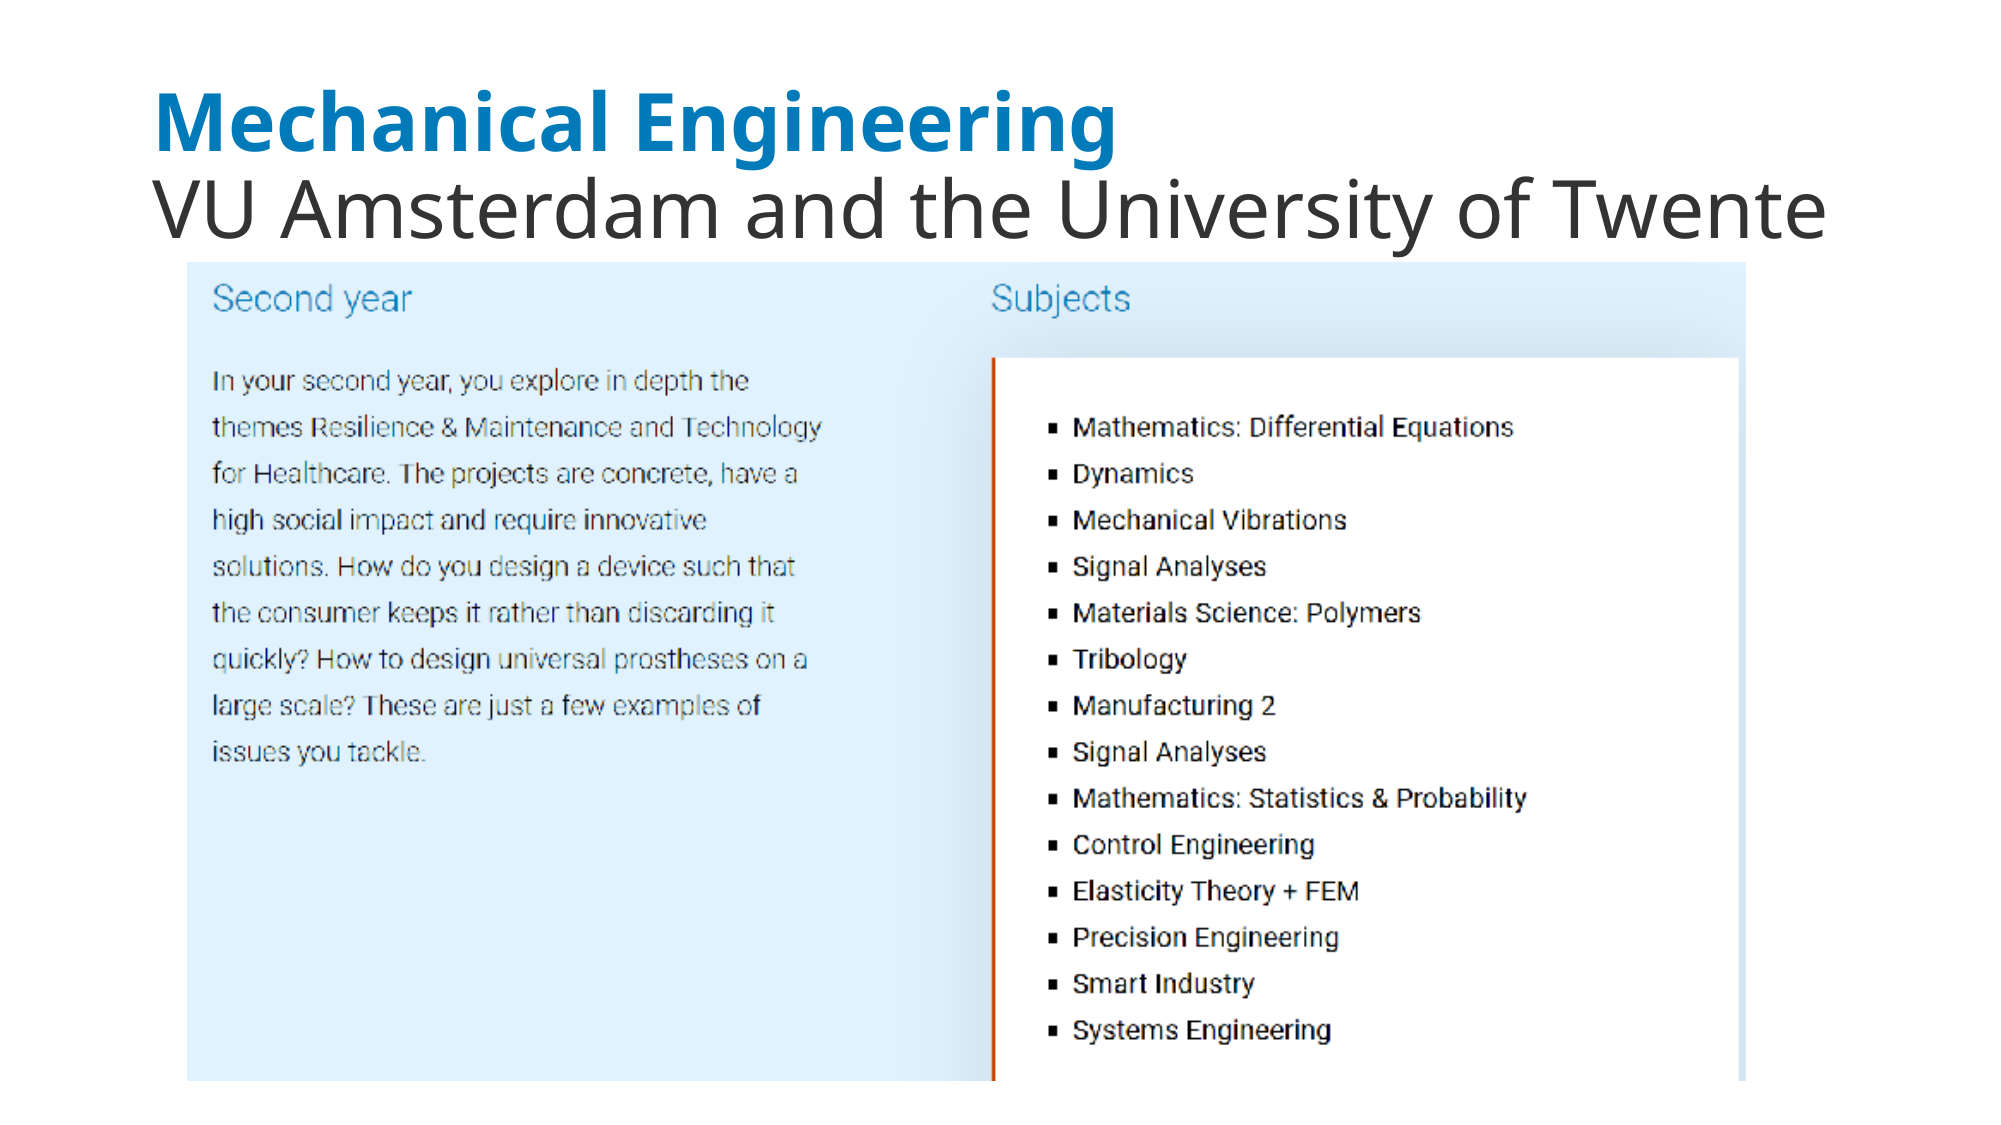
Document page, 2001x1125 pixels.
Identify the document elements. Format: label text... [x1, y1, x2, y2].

title Mechanical Engineering VU Amsterdam and the University of Twente [137, 59, 1863, 278]
picture [187, 262, 1746, 1081]
